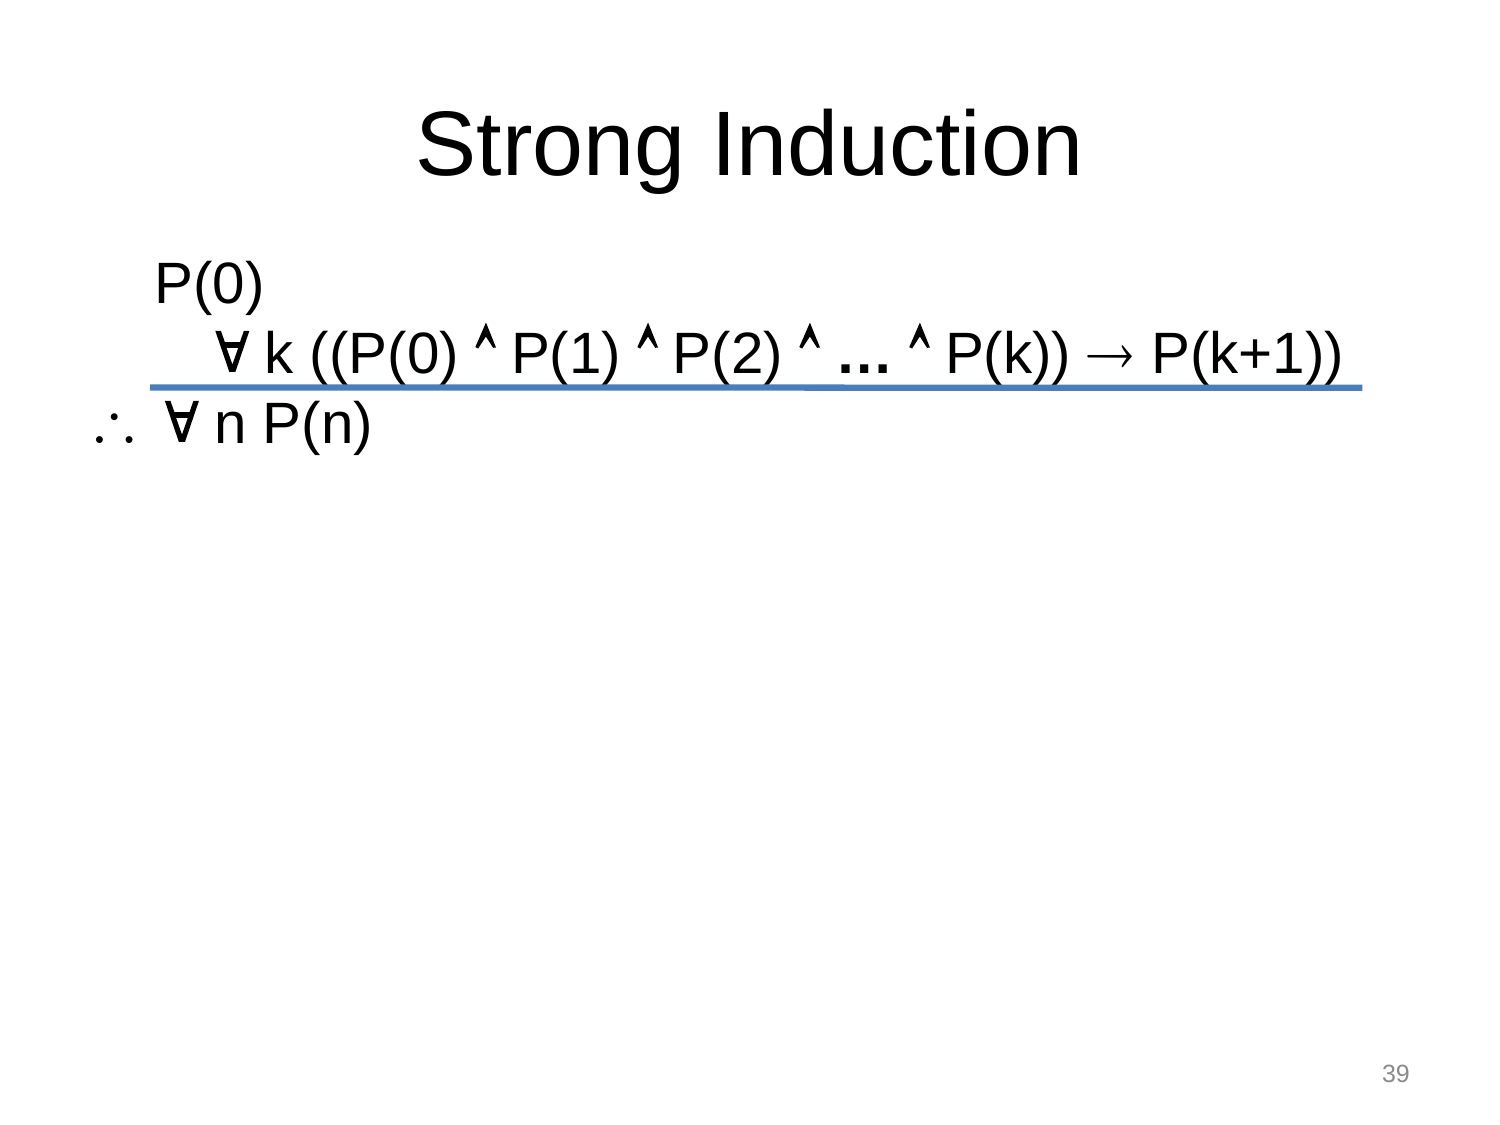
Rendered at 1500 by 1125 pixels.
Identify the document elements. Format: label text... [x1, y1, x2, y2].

slide_number 39 [1074, 1042, 1425, 1103]
title Strong Induction [75, 45, 1425, 233]
text_box P(0)  k ((P(0)  P(1)  P(2)  …  P(k))  P(k+1))   n P(n) [74, 237, 1425, 463]
